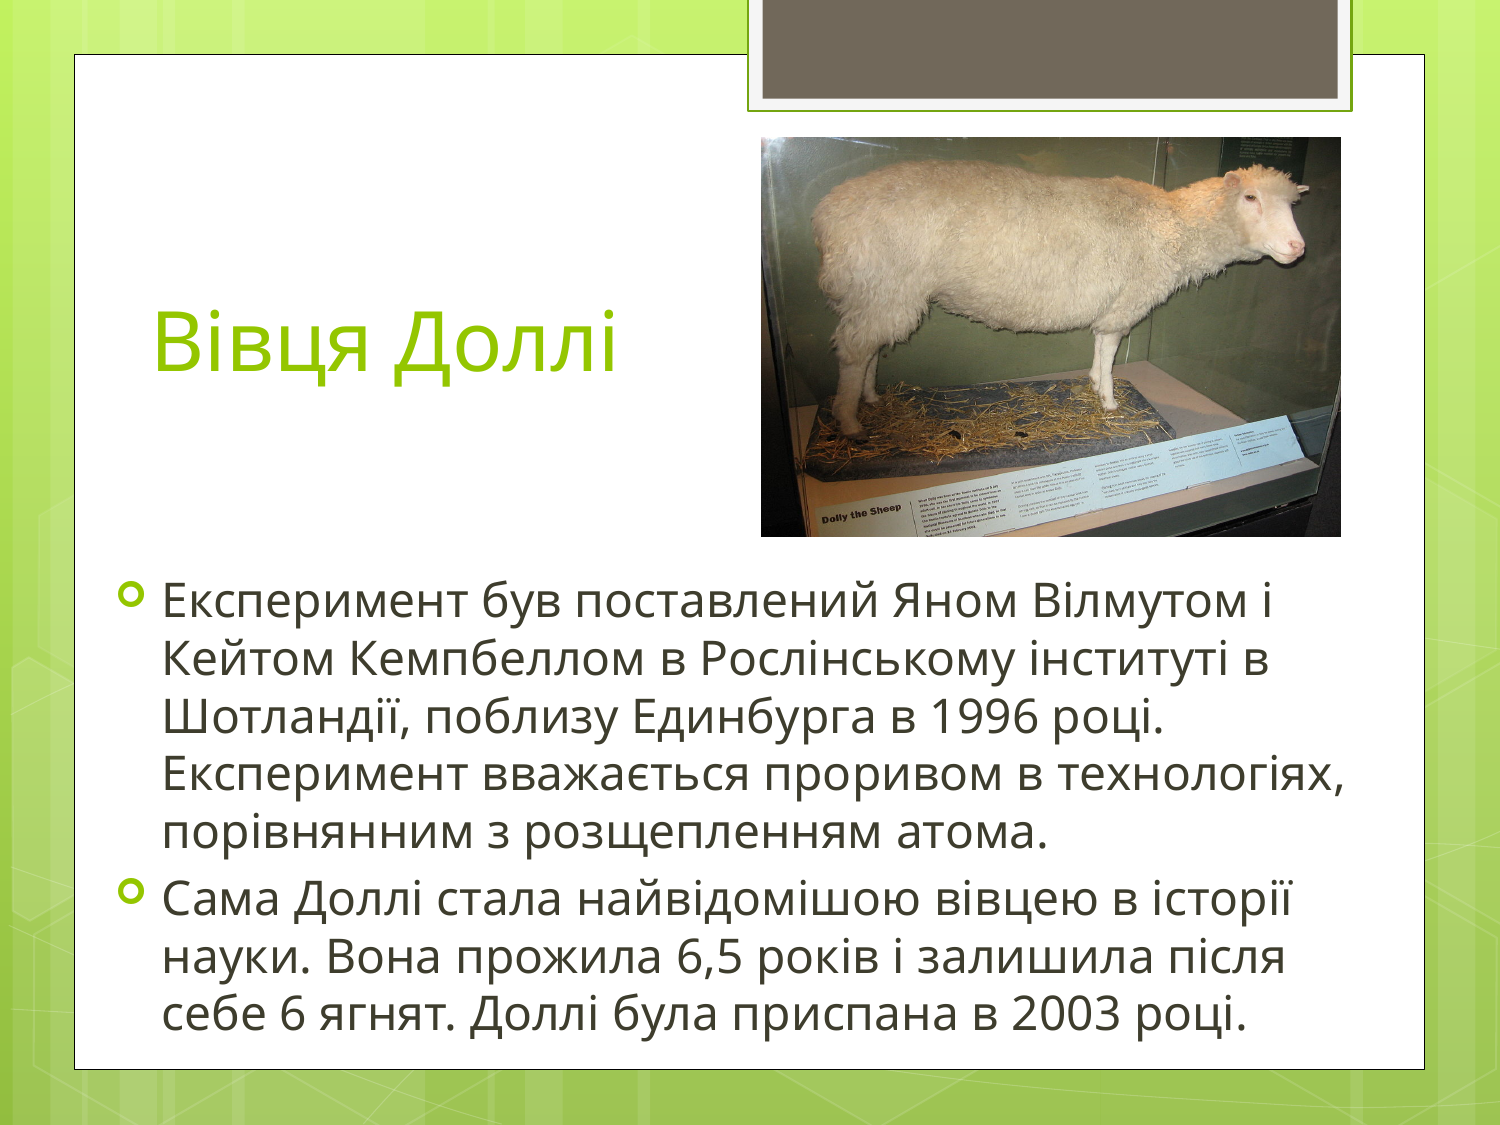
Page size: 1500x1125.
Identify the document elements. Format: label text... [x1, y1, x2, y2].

picture [761, 136, 1341, 538]
title Вівця Доллі [135, 208, 755, 396]
list Експеримент був поставлений Яном Вілмутом і Кейтом Кемпбеллом в Рослінському інституті в Шотландії, поблизу Единбурга в 1996 році. Експеримент вважається проривом в технологіях, порівнянним з розщепленням атома. Сама Доллі стала найвідомішою вівцею в історії науки. Вона прожила 6,5 років і залишила після себе 6 ягнят. Доллі була приспана в 2003 році. [88, 562, 1365, 1059]
